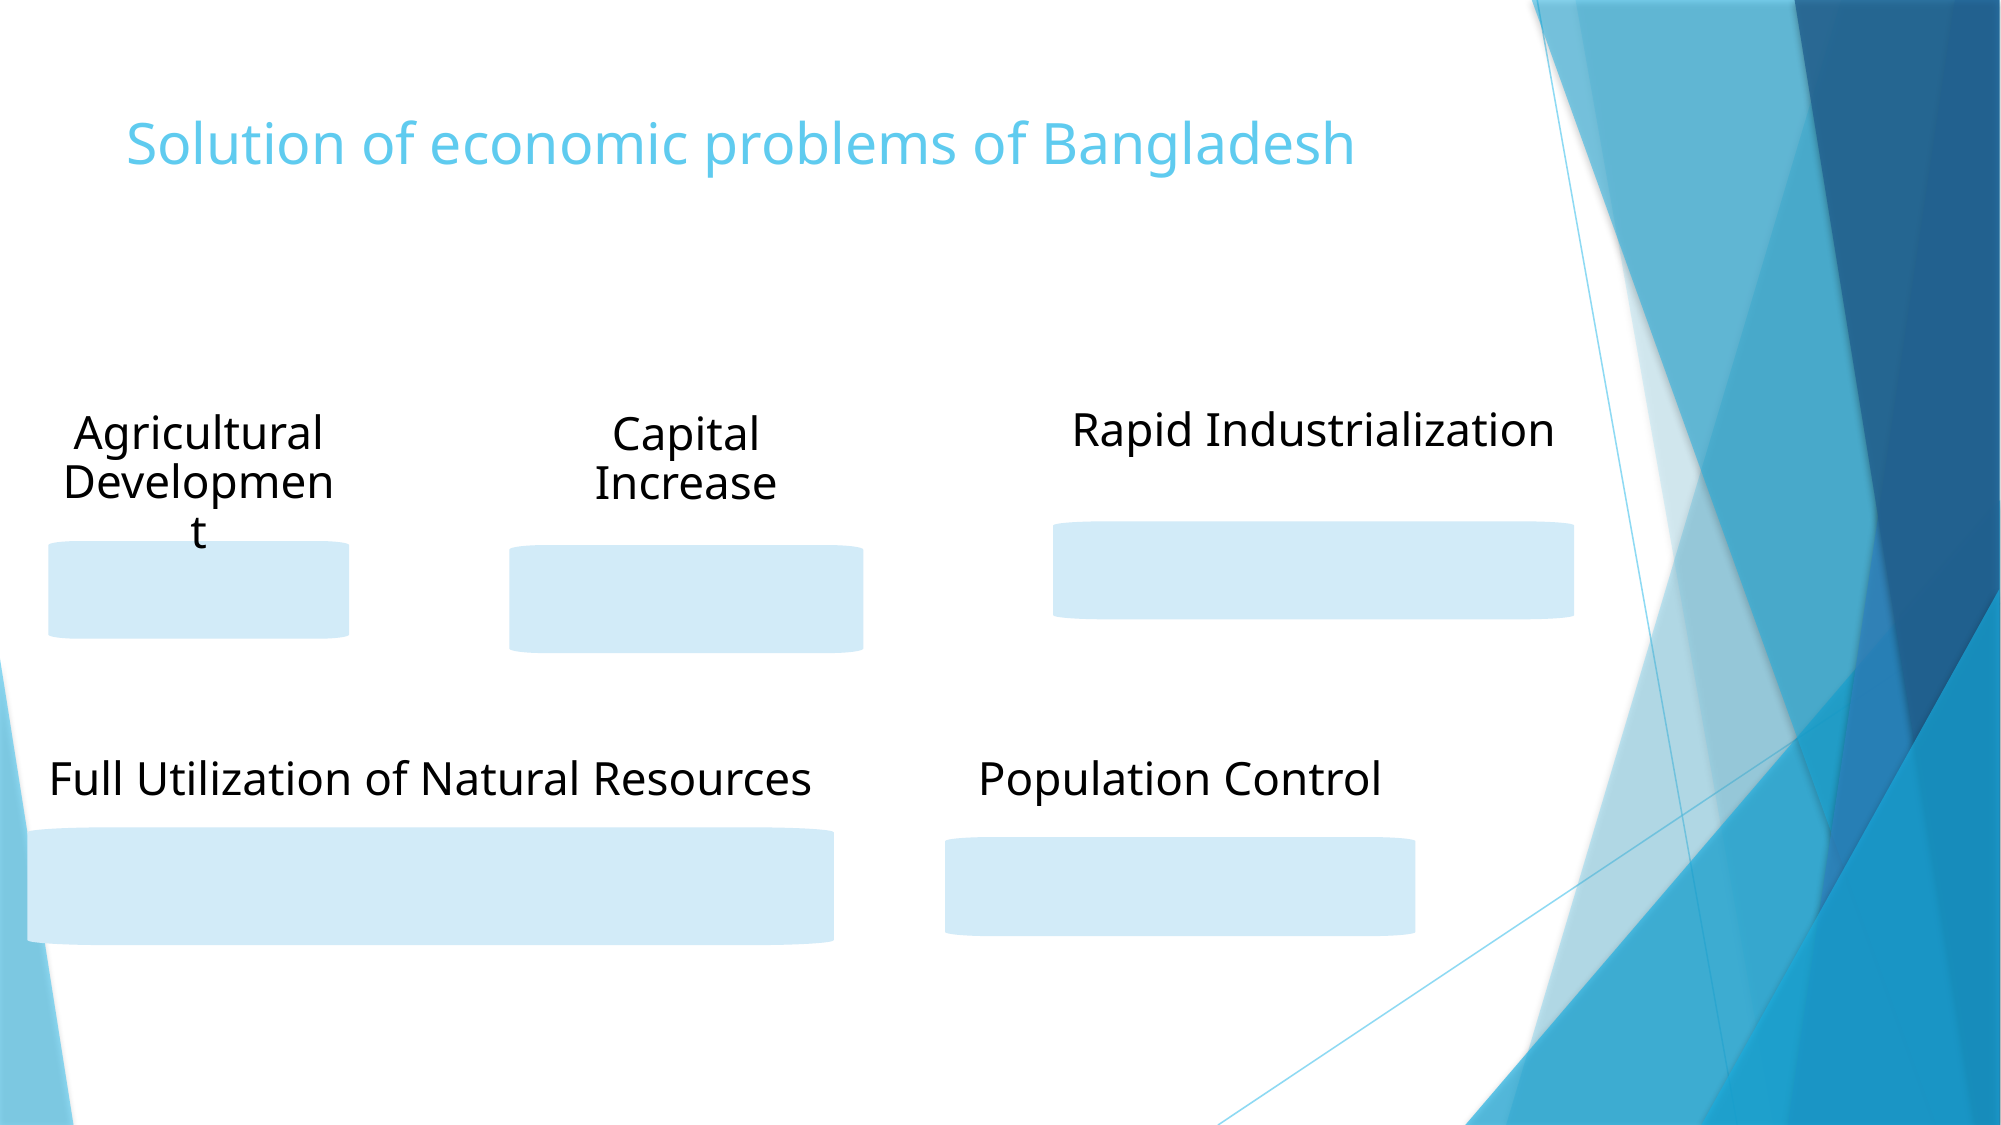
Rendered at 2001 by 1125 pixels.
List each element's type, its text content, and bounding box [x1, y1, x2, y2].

text_box Population Control [945, 837, 1416, 937]
text_box Capital Increase [509, 545, 864, 654]
text_box Full Utilization of Natural Resources [27, 827, 834, 946]
title Solution of economic problems of Bangladesh [111, 99, 1534, 220]
text_box Rapid Industrialization [1053, 521, 1575, 620]
text_box Agricultural Development [48, 541, 350, 639]
